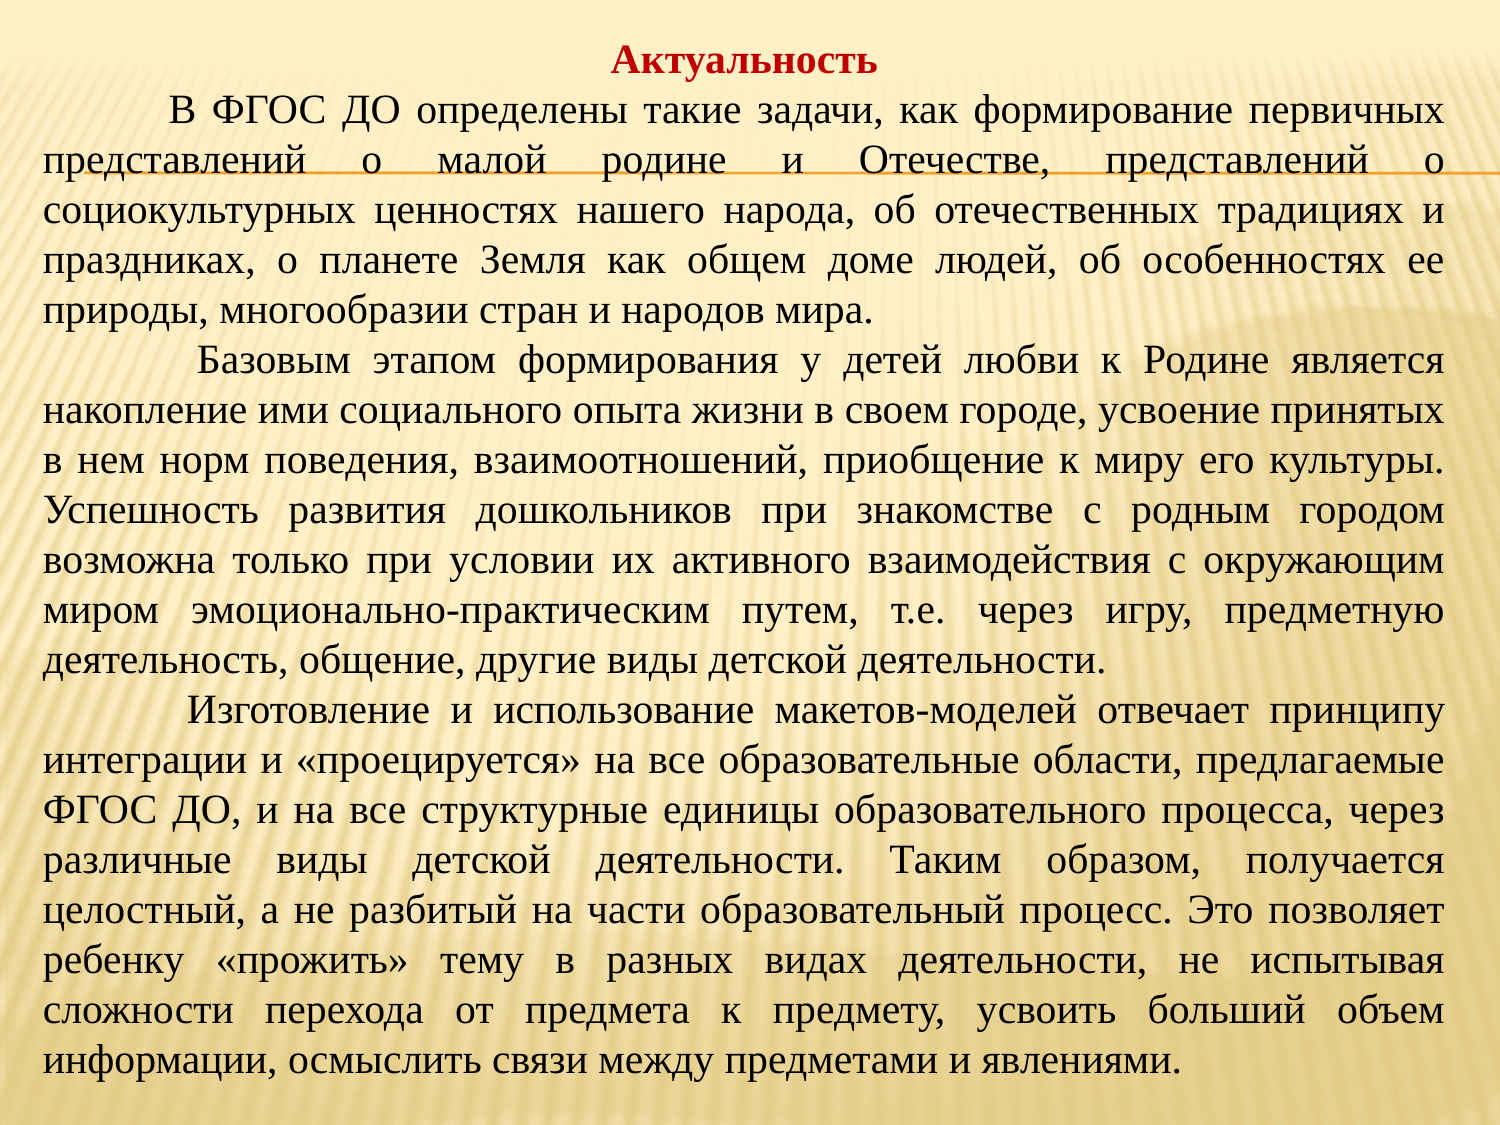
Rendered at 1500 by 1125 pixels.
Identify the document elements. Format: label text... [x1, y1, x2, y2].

text_box Актуальность В ФГОС ДО определены такие задачи, как формирование первичных представлений о малой родине и Отечестве, представлений о социокультурных ценностях нашего народа, об отечественных традициях и праздниках, о планете Земля как общем доме людей, об особенностях ее природы, многообразии стран и народов мира. Базовым этапом формирования у детей любви к Родине является накопление ими социального опыта жизни в своем городе, усвоение принятых в нем норм поведения, взаимоотношений, приобщение к миру его культуры. Успешность развития дошкольников при знакомстве с родным городом возможна только при условии их активного взаимодействия с окружающим миром эмоционально-практическим путем, т.е. через игру, предметную деятельность, общение, другие виды детской деятельности. Изготовление и использование макетов-моделей отвечает принципу интеграции и «проецируется» на все образовательные области, предлагаемые ФГОС ДО, и на все структурные единицы образовательного процесса, через различные виды детской деятельности. Таким образом, получается целостный, а не разбитый на части образовательный процесс. Это позволяет ребенку «прожить» тему в разных видах деятельности, не испытывая сложности перехода от предмета к предмету, усвоить больший объем информации, осмыслить связи между предметами и явлениями. [27, 24, 1461, 1125]
